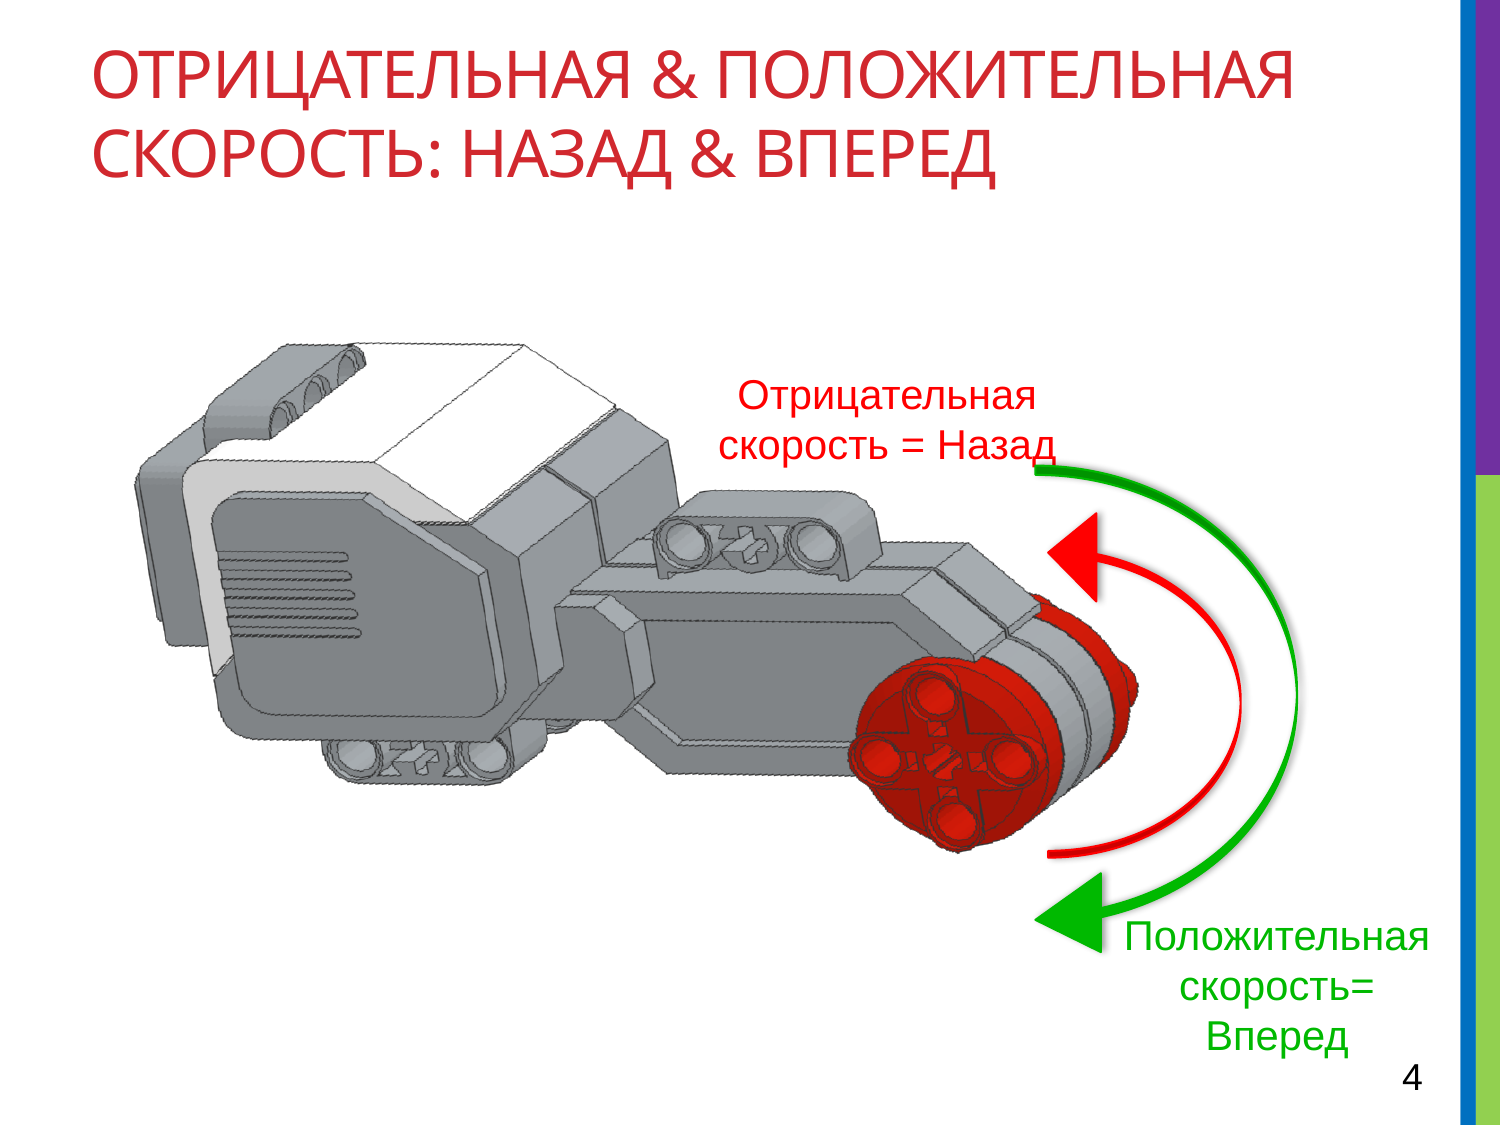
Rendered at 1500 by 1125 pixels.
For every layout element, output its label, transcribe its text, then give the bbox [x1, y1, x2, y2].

text_box [1034, 478, 1299, 954]
slide_number 4 [1387, 1045, 1491, 1106]
text_box Положительная скорость= Вперед [1095, 901, 1459, 1066]
title Отрицательная & положительная скорость: Назад & вперед [75, 25, 1428, 250]
text_box [1127, 561, 1242, 846]
picture [115, 250, 1161, 978]
